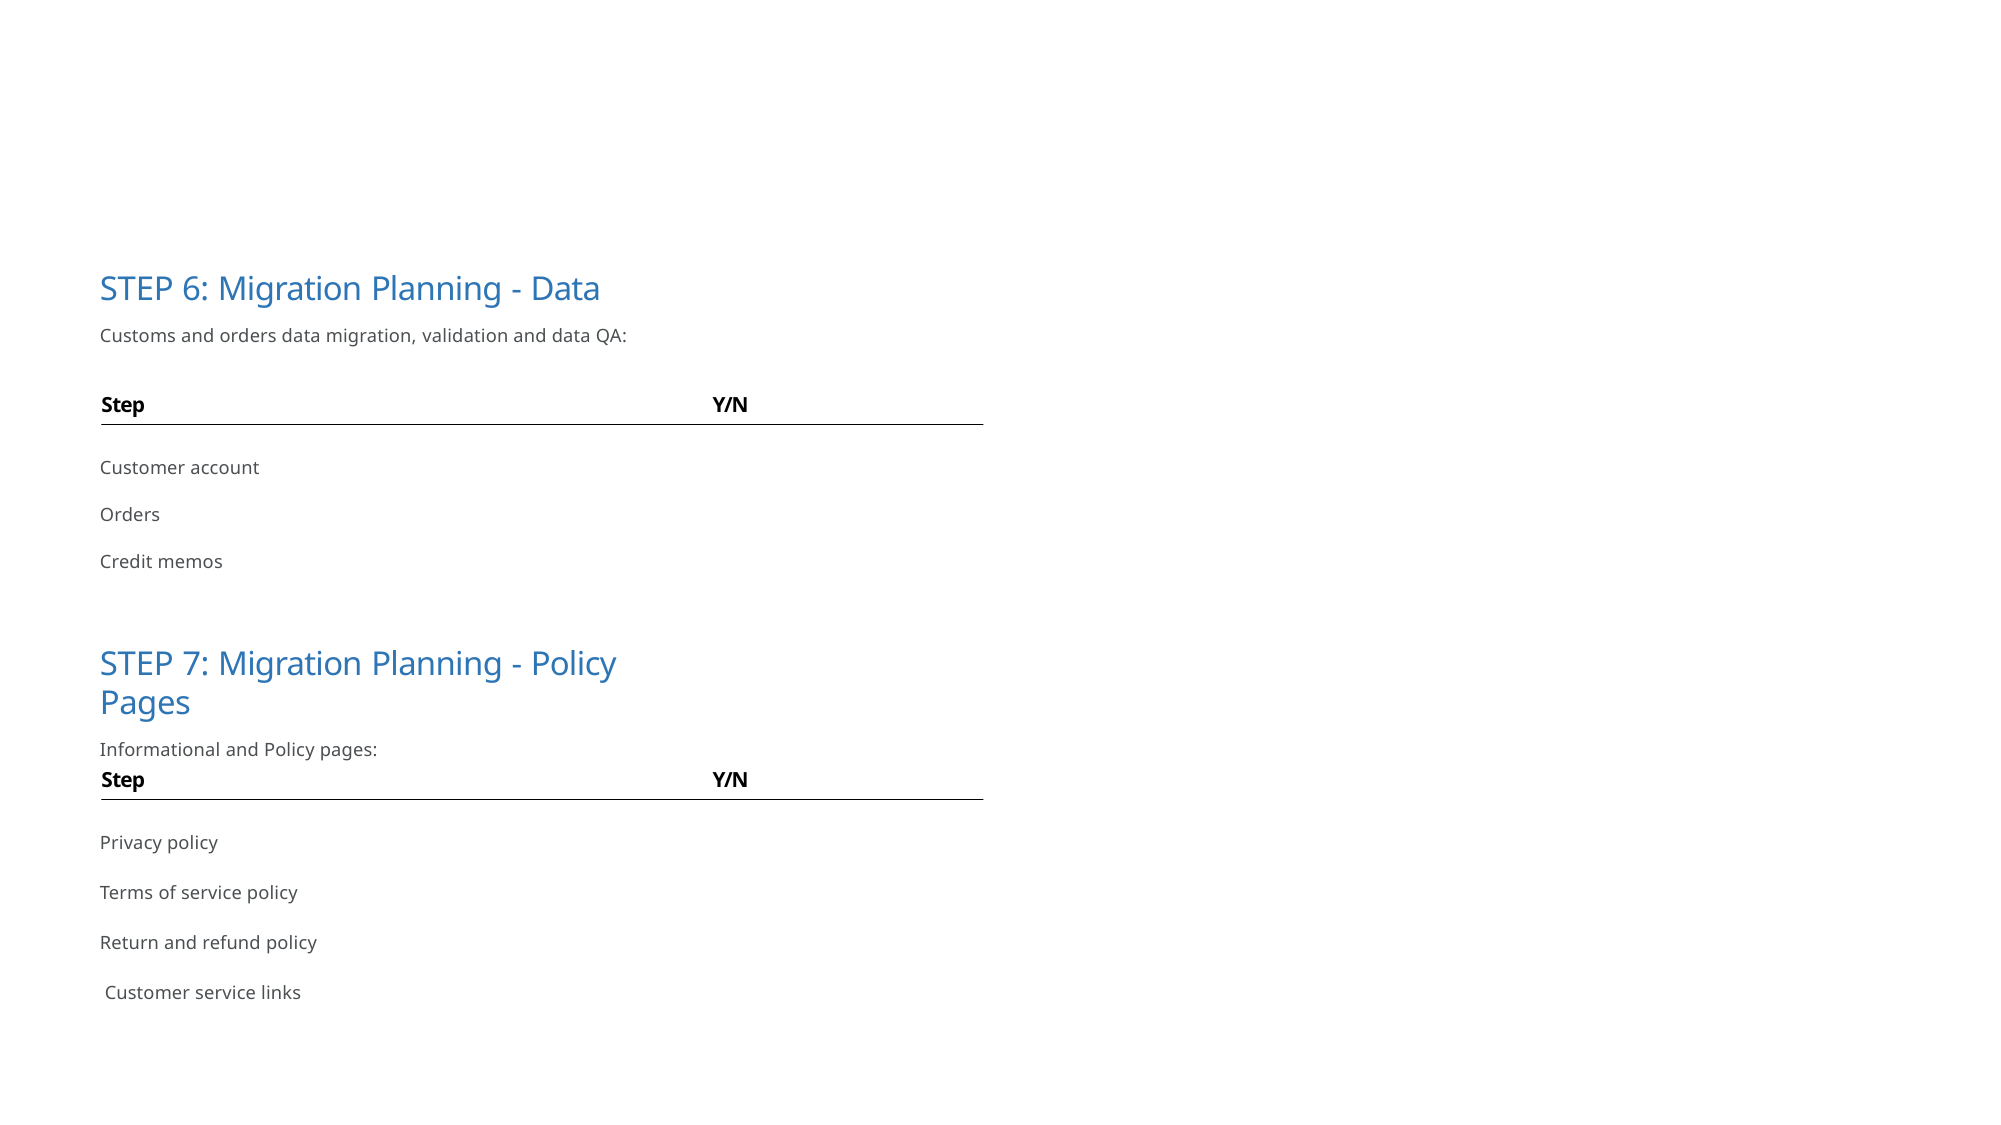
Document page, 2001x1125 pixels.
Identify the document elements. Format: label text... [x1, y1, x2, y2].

text_box Customer account Orders Credit memos [98, 454, 263, 572]
text_box Privacy policy Terms of service policy Return and refund policy Customer service links [98, 829, 321, 1004]
text_box Y/N [711, 390, 751, 417]
text_box STEP 6: Migration Planning - Data Customs and orders data migration, validation and data QA: [98, 265, 630, 346]
text_box Step [100, 390, 148, 417]
text_box Step [100, 765, 148, 792]
text_box Y/N [711, 765, 751, 792]
text_box STEP 7: Migration Planning - Policy Pages Informational and Policy pages: [98, 640, 710, 761]
